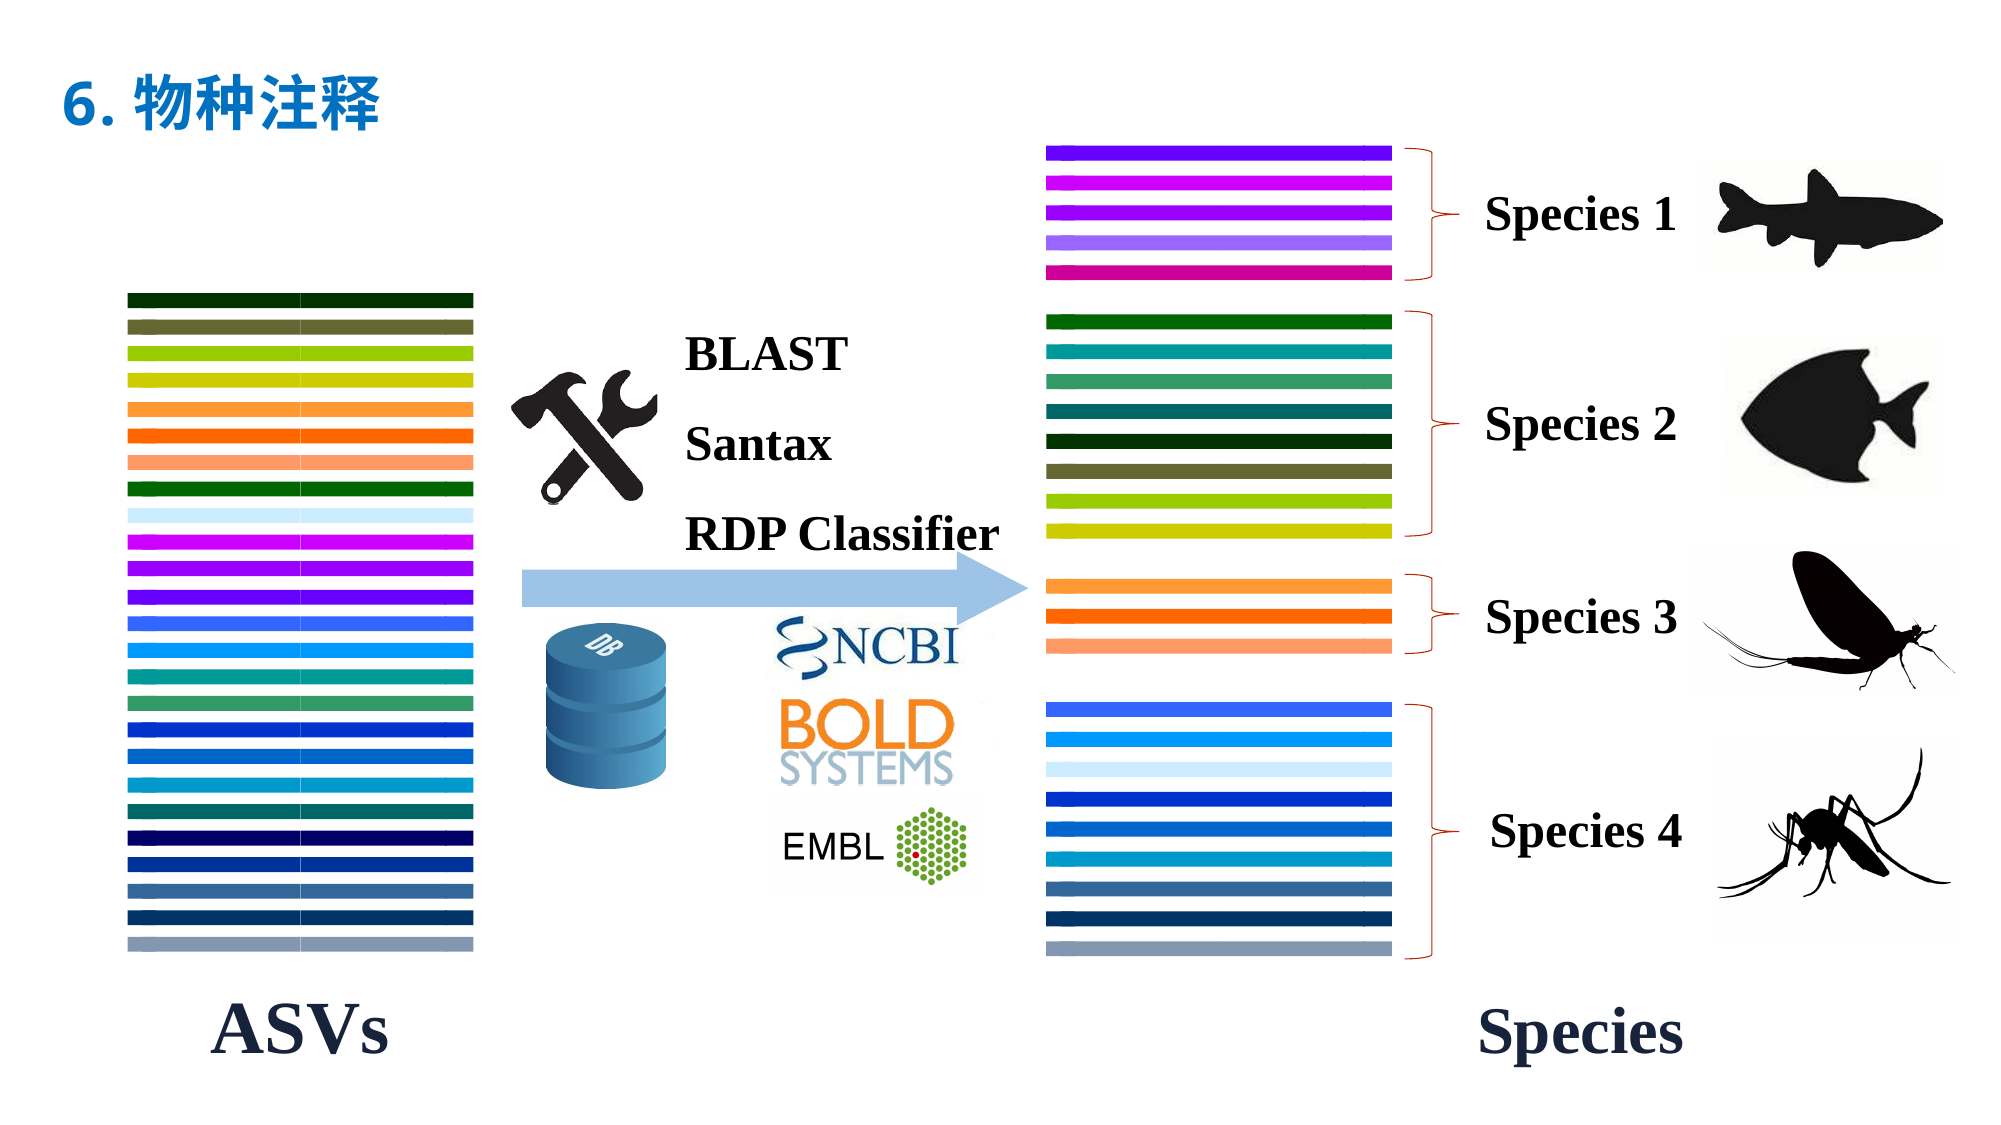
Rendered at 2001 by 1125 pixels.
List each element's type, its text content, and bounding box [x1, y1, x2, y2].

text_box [1046, 821, 1392, 837]
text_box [127, 561, 474, 577]
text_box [1046, 175, 1392, 191]
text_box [127, 534, 474, 550]
text_box Species 2 [1469, 382, 1693, 458]
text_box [1046, 463, 1393, 479]
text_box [127, 936, 474, 952]
text_box Species 3 [1470, 575, 1693, 651]
text_box [521, 568, 730, 608]
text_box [127, 616, 474, 632]
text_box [1046, 374, 1393, 390]
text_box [1046, 881, 1392, 897]
picture [769, 796, 979, 897]
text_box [1046, 265, 1392, 281]
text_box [1046, 145, 1392, 161]
title 6.物种注释 [47, 65, 1411, 269]
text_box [127, 319, 474, 335]
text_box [127, 722, 474, 738]
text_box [1046, 702, 1392, 718]
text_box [1046, 638, 1392, 654]
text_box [127, 642, 474, 658]
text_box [127, 830, 474, 846]
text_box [1046, 493, 1393, 509]
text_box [127, 293, 474, 309]
text_box ASVs [195, 971, 406, 1077]
text_box [1404, 703, 1460, 960]
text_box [1046, 404, 1393, 420]
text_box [127, 857, 474, 873]
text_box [127, 910, 474, 926]
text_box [127, 748, 474, 764]
text_box [1404, 147, 1460, 281]
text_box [127, 883, 474, 899]
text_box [1046, 911, 1392, 927]
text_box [127, 428, 474, 444]
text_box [1046, 731, 1392, 747]
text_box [1046, 851, 1392, 867]
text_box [1046, 791, 1392, 807]
text_box Species [1462, 979, 1700, 1075]
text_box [127, 481, 474, 497]
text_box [127, 402, 474, 417]
text_box [994, 569, 1031, 608]
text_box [127, 372, 474, 388]
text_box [1046, 205, 1392, 221]
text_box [1046, 314, 1393, 330]
picture [1715, 738, 1956, 945]
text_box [1046, 941, 1392, 957]
picture [1725, 336, 1941, 495]
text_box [127, 777, 474, 793]
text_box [1046, 433, 1393, 449]
text_box [1404, 310, 1460, 537]
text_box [127, 455, 474, 470]
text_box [1046, 523, 1393, 539]
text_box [127, 589, 474, 605]
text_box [127, 804, 474, 820]
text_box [127, 669, 474, 685]
picture [1700, 160, 1954, 271]
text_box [1046, 761, 1392, 777]
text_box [1046, 344, 1393, 360]
picture [545, 623, 666, 789]
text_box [1046, 608, 1392, 624]
text_box [1404, 573, 1460, 655]
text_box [127, 346, 474, 362]
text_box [1046, 578, 1392, 594]
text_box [127, 508, 474, 524]
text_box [127, 695, 474, 711]
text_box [1046, 235, 1392, 251]
text_box Species 4 [1474, 790, 1698, 865]
picture [1693, 543, 1961, 700]
picture [730, 529, 994, 789]
picture [490, 343, 678, 531]
text_box BLAST Santax RDP Classifier [670, 283, 1041, 569]
text_box Species 1 [1469, 173, 1693, 249]
